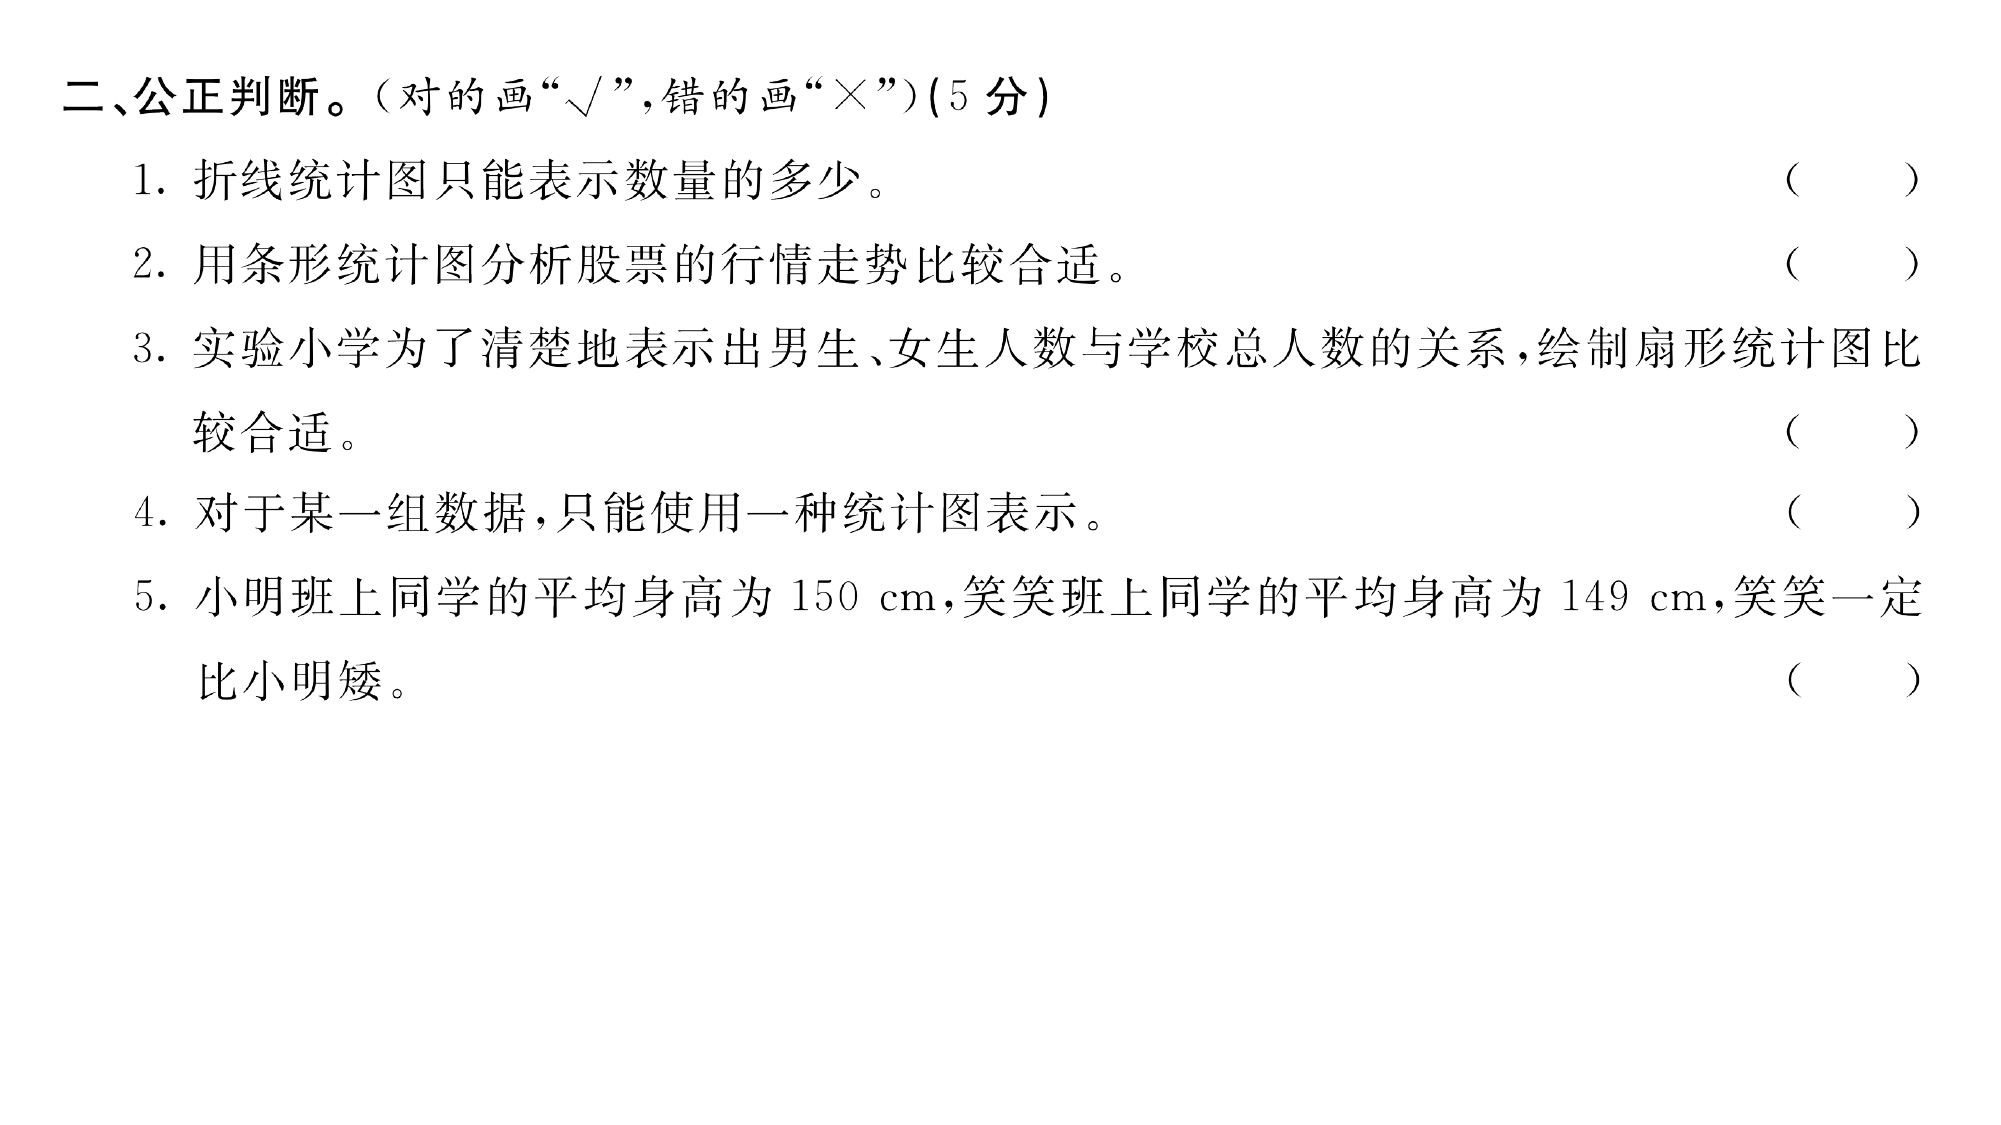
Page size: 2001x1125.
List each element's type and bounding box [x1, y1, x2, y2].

picture [58, 58, 2000, 711]
